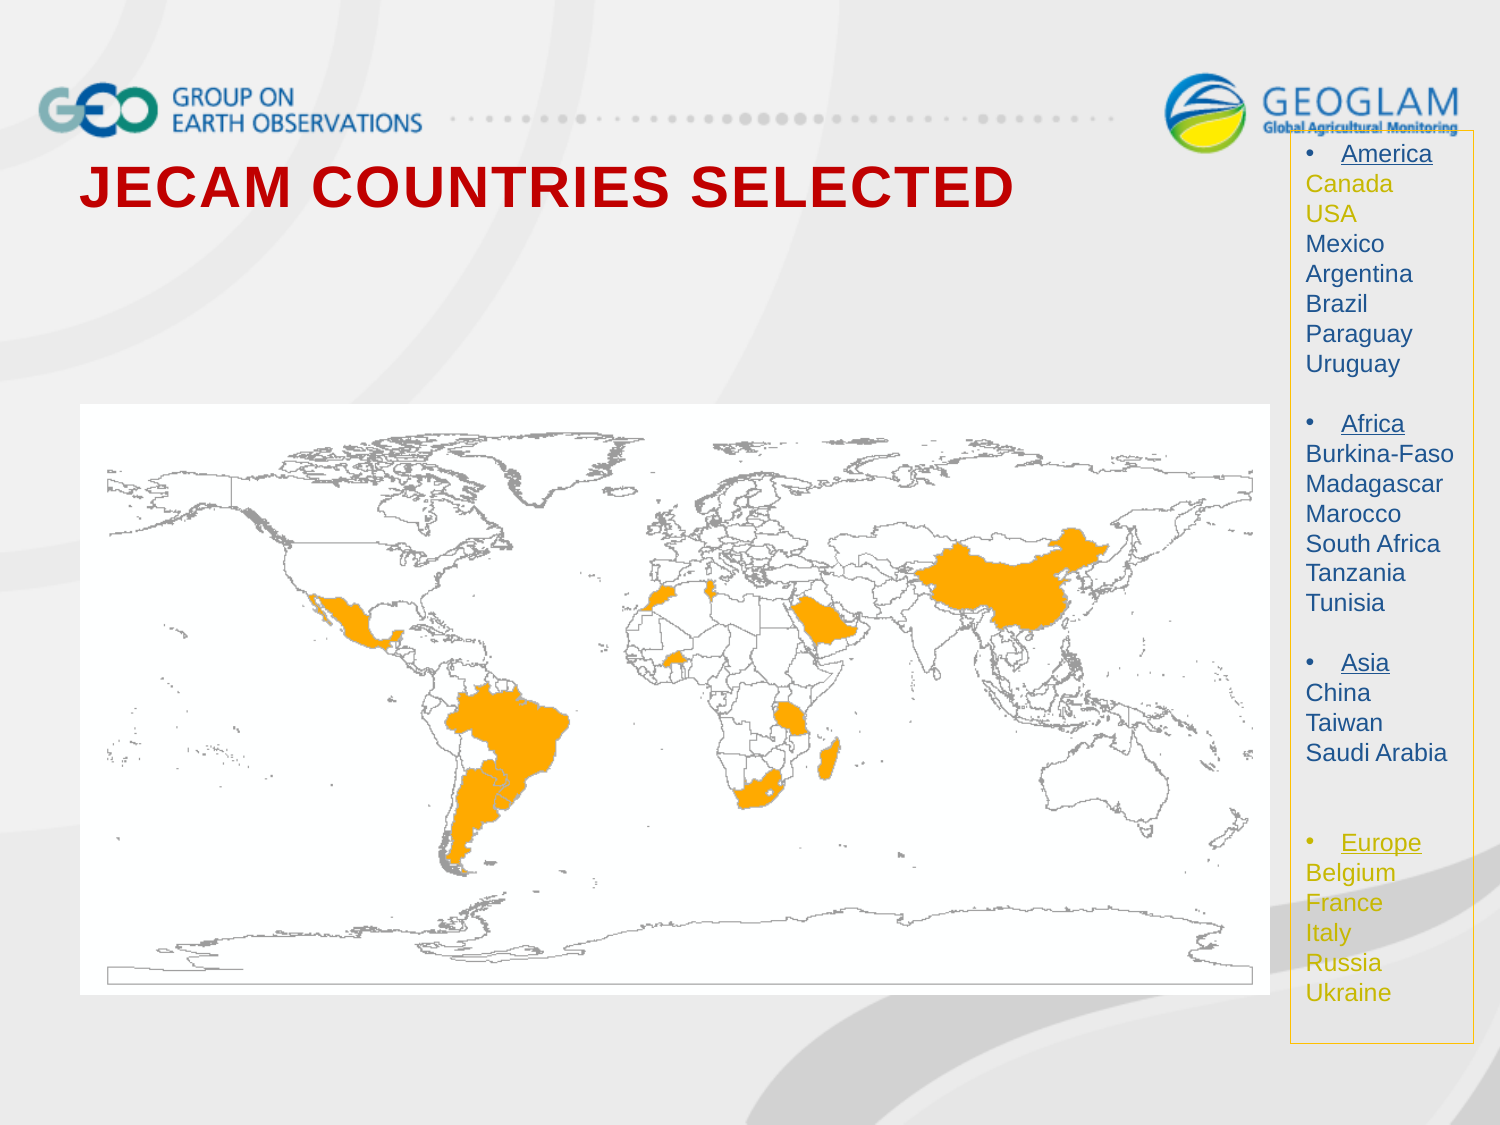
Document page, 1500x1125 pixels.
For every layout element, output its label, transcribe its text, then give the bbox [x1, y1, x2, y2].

picture [0, 0, 1500, 1125]
title JECAM Countries Selected [64, 120, 1425, 249]
text_box America Canada USA Mexico Argentina Brazil Paraguay Uruguay Africa Burkina-Faso Madagascar Marocco South Africa Tanzania Tunisia Asia China Taiwan Saudi Arabia Europe Belgium France Italy Russia Ukraine [1290, 130, 1474, 1044]
